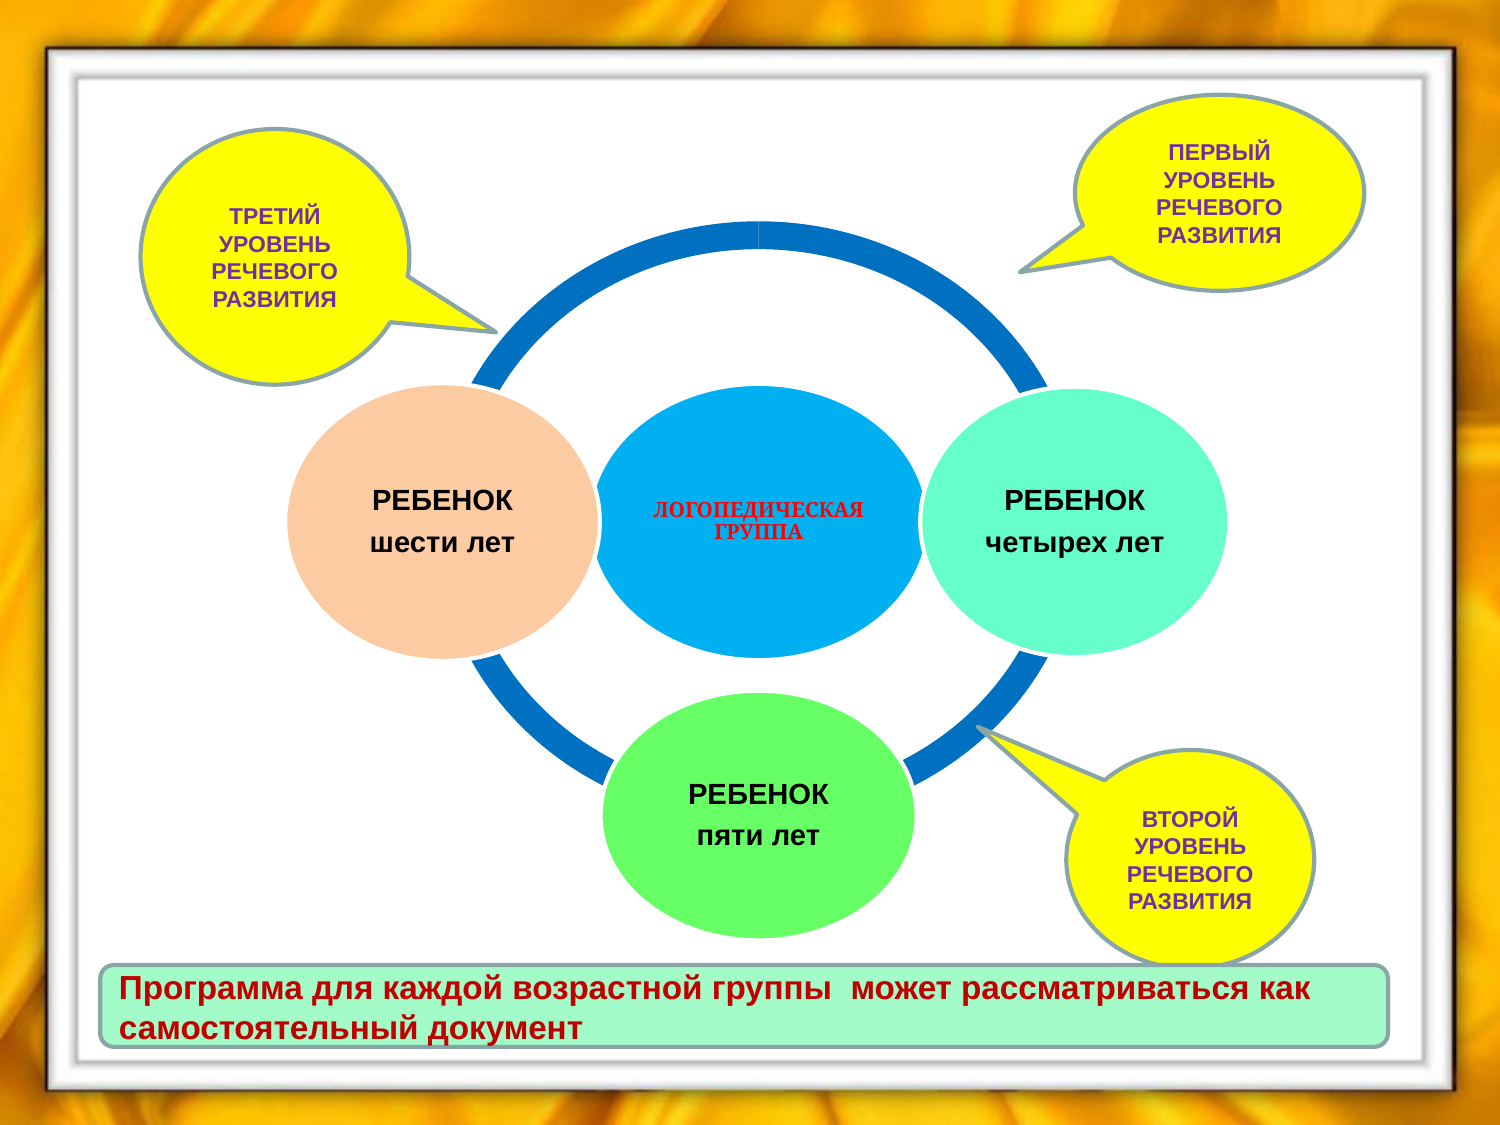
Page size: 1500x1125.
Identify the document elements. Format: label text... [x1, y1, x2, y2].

text_box Программа для каждой возрастной группы может рассматриваться как самостоятельный документ [98, 962, 1391, 1049]
text_box ПЕРВЫЙ УРОВЕНЬ РЕЧЕВОГО РАЗВИТИЯ [1072, 92, 1367, 293]
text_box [284, 221, 1230, 941]
text_box ВТОРОЙ УРОВЕНЬ РЕЧЕВОГО РАЗВИТИЯ [1113, 755, 1317, 962]
picture [0, 0, 1500, 1125]
text_box ТРЕТИЙ УРОВЕНЬ РЕЧЕВОГО РАЗВИТИЯ [138, 126, 406, 387]
